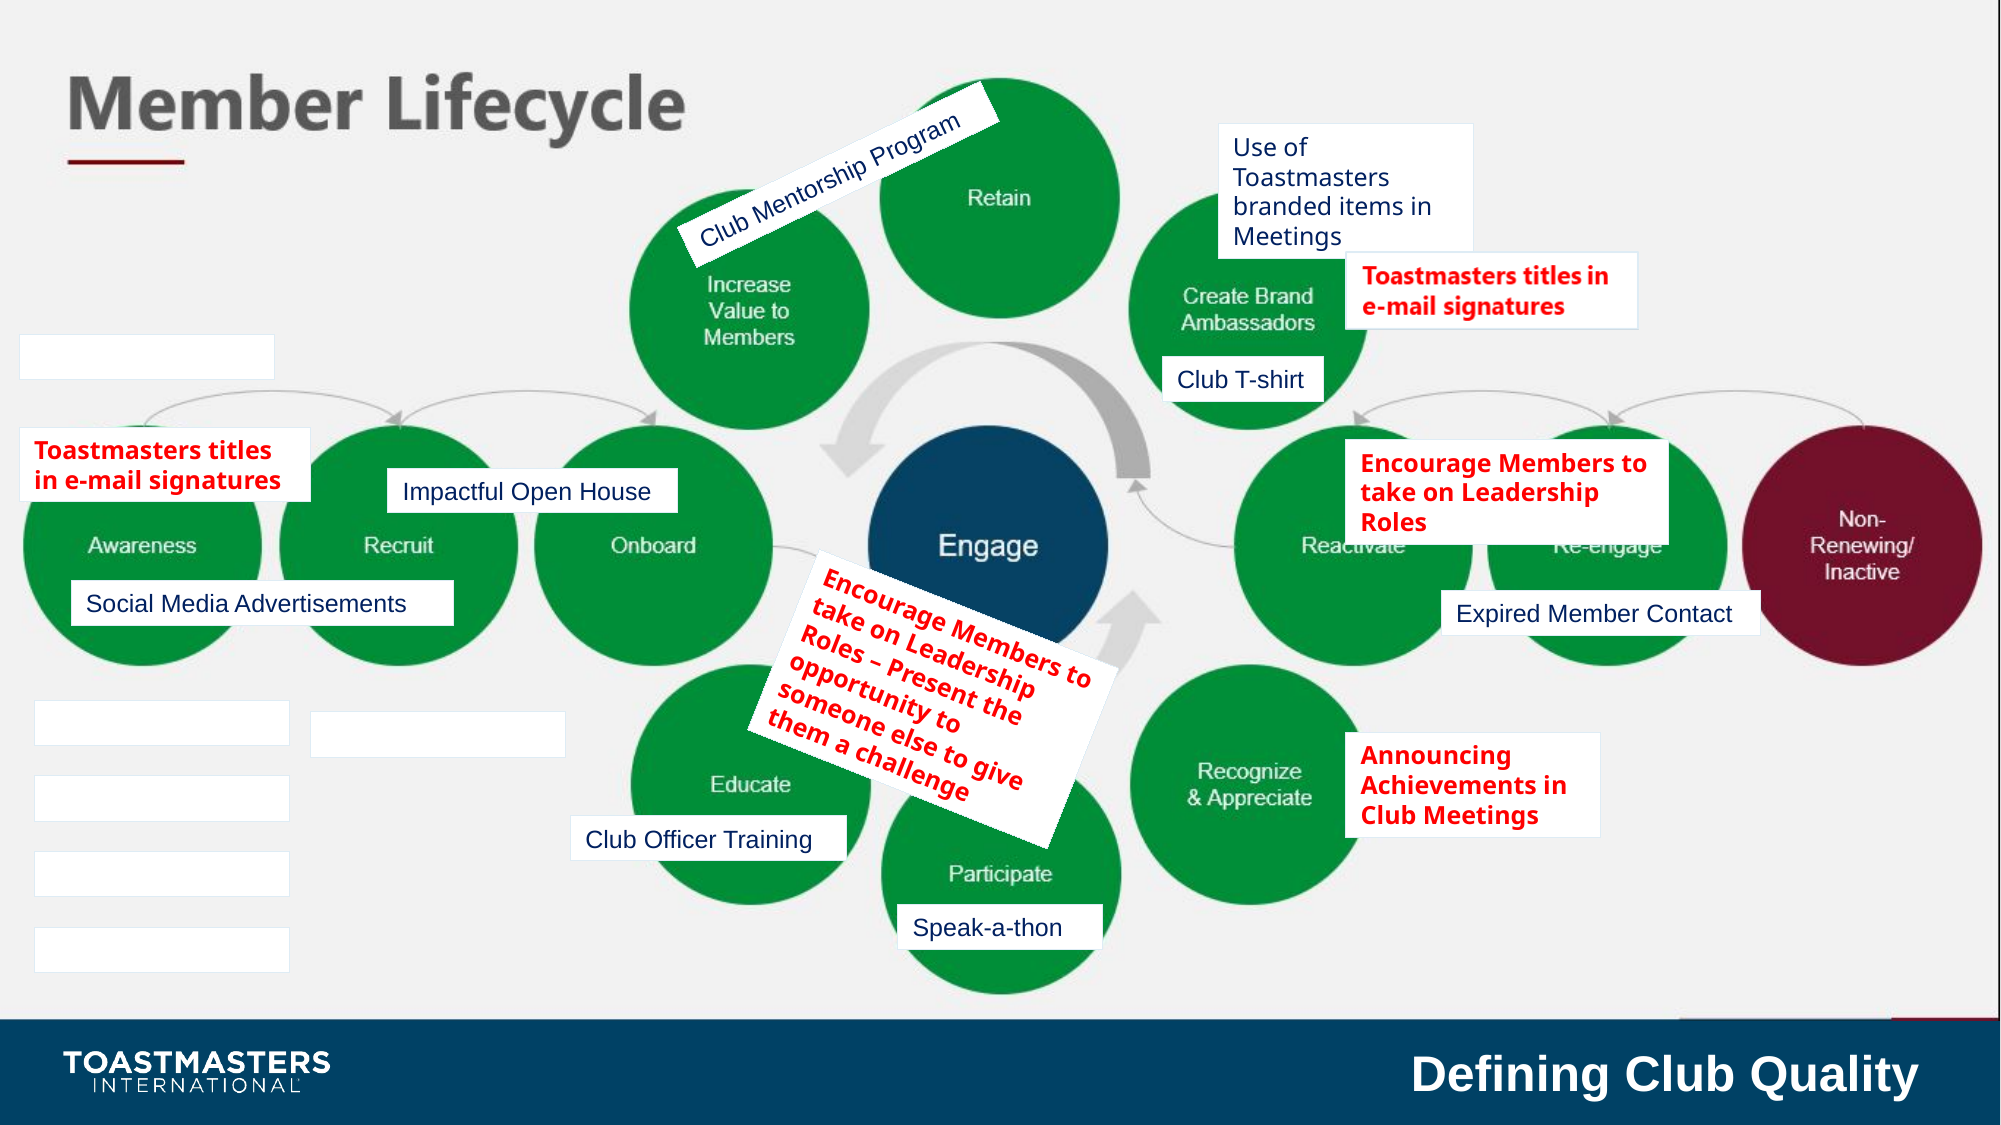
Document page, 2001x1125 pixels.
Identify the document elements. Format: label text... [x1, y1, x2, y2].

text_box Encourage Members to take on Leadership Roles [1345, 439, 1669, 545]
text_box Announcing Achievements in Club Meetings [1345, 732, 1601, 838]
text_box Club T-shirt [1162, 356, 1324, 402]
text_box [34, 700, 290, 746]
picture [0, 0, 2001, 1125]
text_box Use of Toastmasters branded items in Meetings [1218, 123, 1474, 259]
text_box [34, 851, 290, 897]
picture [51, 1036, 343, 1103]
text_box Encourage Members to take on Leadership Roles – Present the opportunity to someone else to give them a challenge [747, 548, 1119, 849]
text_box [34, 775, 290, 822]
text_box Expired Member Contact [1441, 590, 1761, 636]
text_box Club Officer Training [570, 815, 847, 861]
text_box Impactful Open House [387, 468, 678, 513]
text_box [34, 927, 290, 973]
text_box [19, 334, 275, 380]
text_box Social Media Advertisements [71, 580, 454, 626]
text_box Club Mentorship Program [677, 81, 1000, 268]
text_box [310, 711, 566, 758]
text_box Toastmasters titles in e-mail signatures [19, 427, 311, 502]
text_box Defining Club Quality [1396, 1018, 2000, 1125]
text_box Speak-a-thon [897, 904, 1103, 950]
